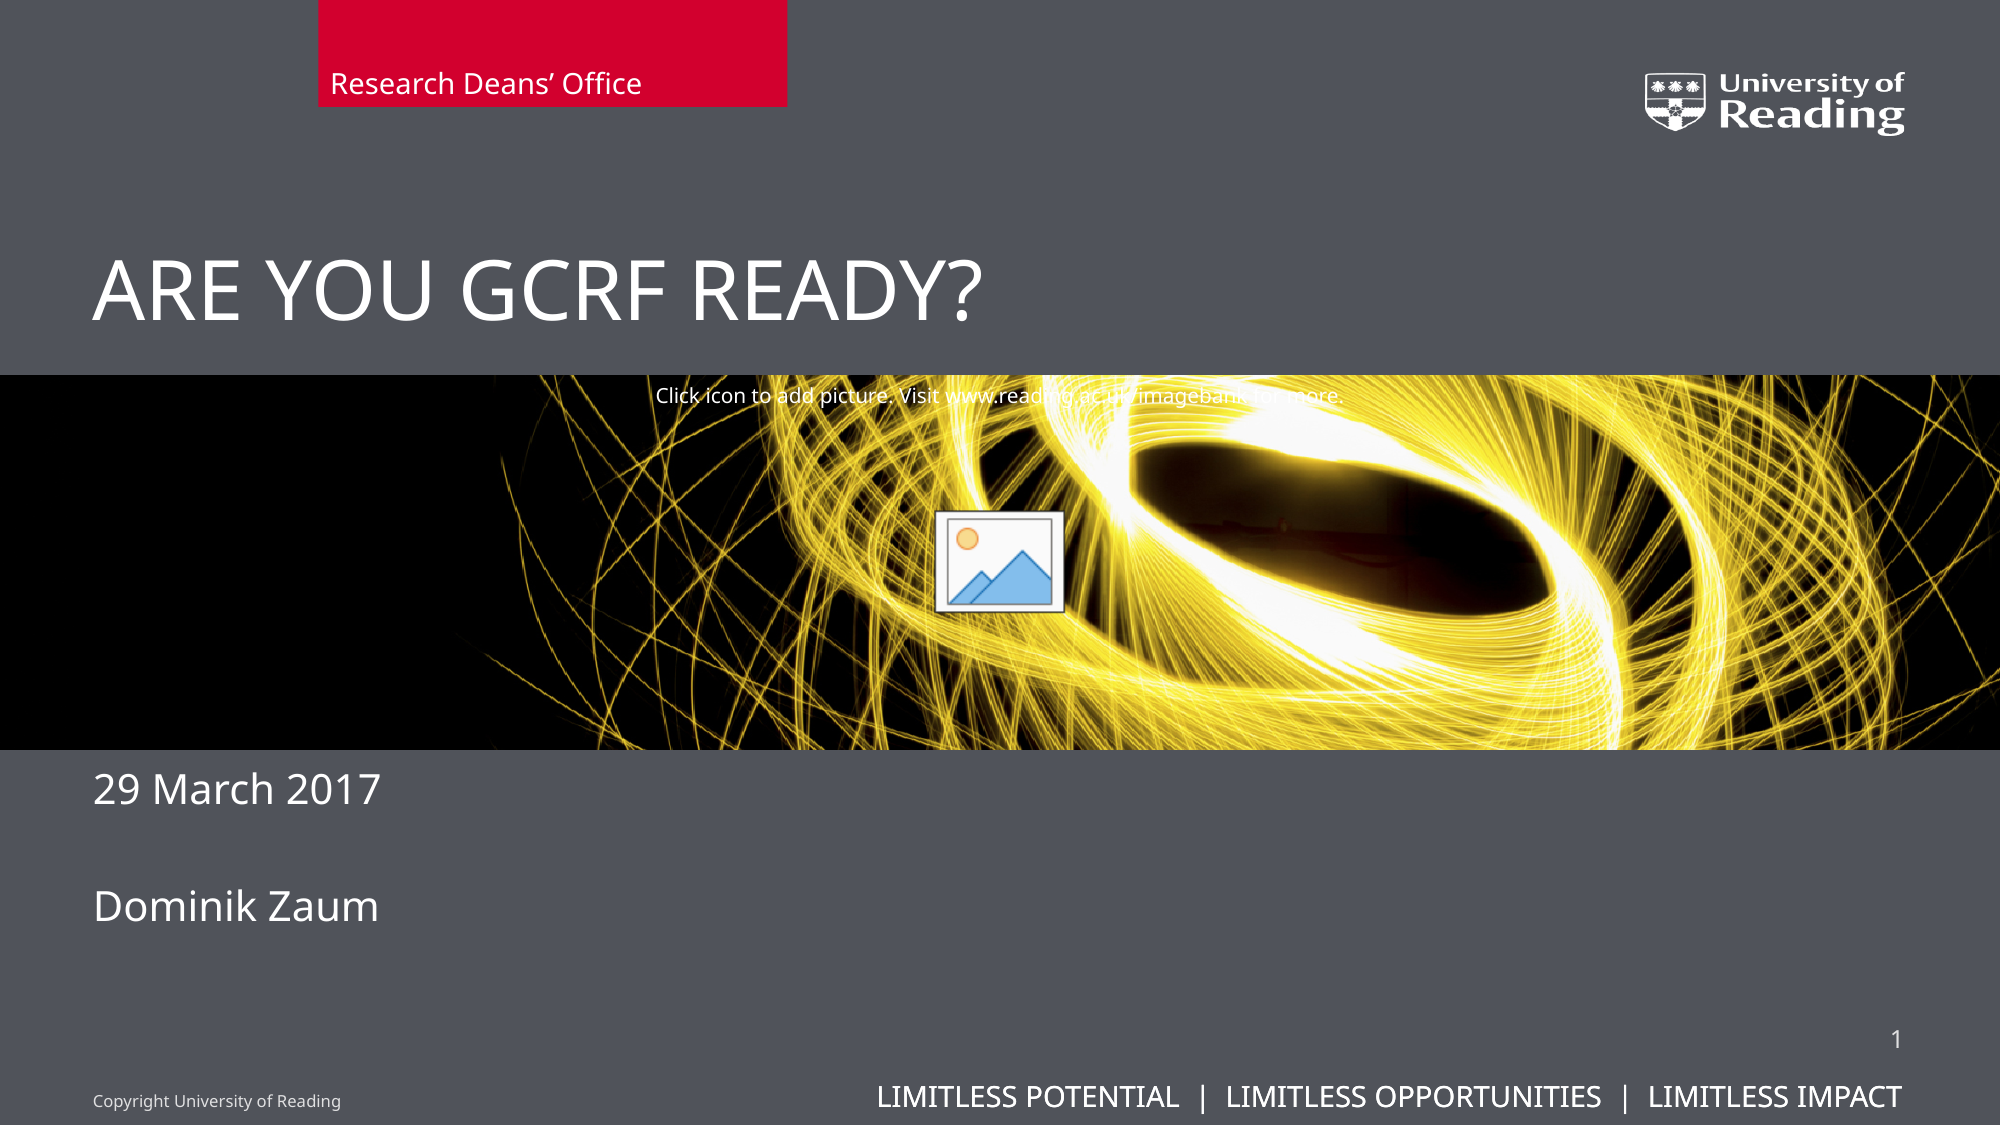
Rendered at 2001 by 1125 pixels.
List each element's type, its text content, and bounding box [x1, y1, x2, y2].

slide_number 1 [1756, 1023, 1904, 1065]
list Research Deans’ Office [318, 0, 788, 107]
subtitle 29 March 2017 Dominik Zaum [92, 763, 1904, 916]
title Are you GCRF ready? [92, 187, 1904, 339]
picture [0, 374, 2000, 751]
picture [1645, 72, 1905, 136]
